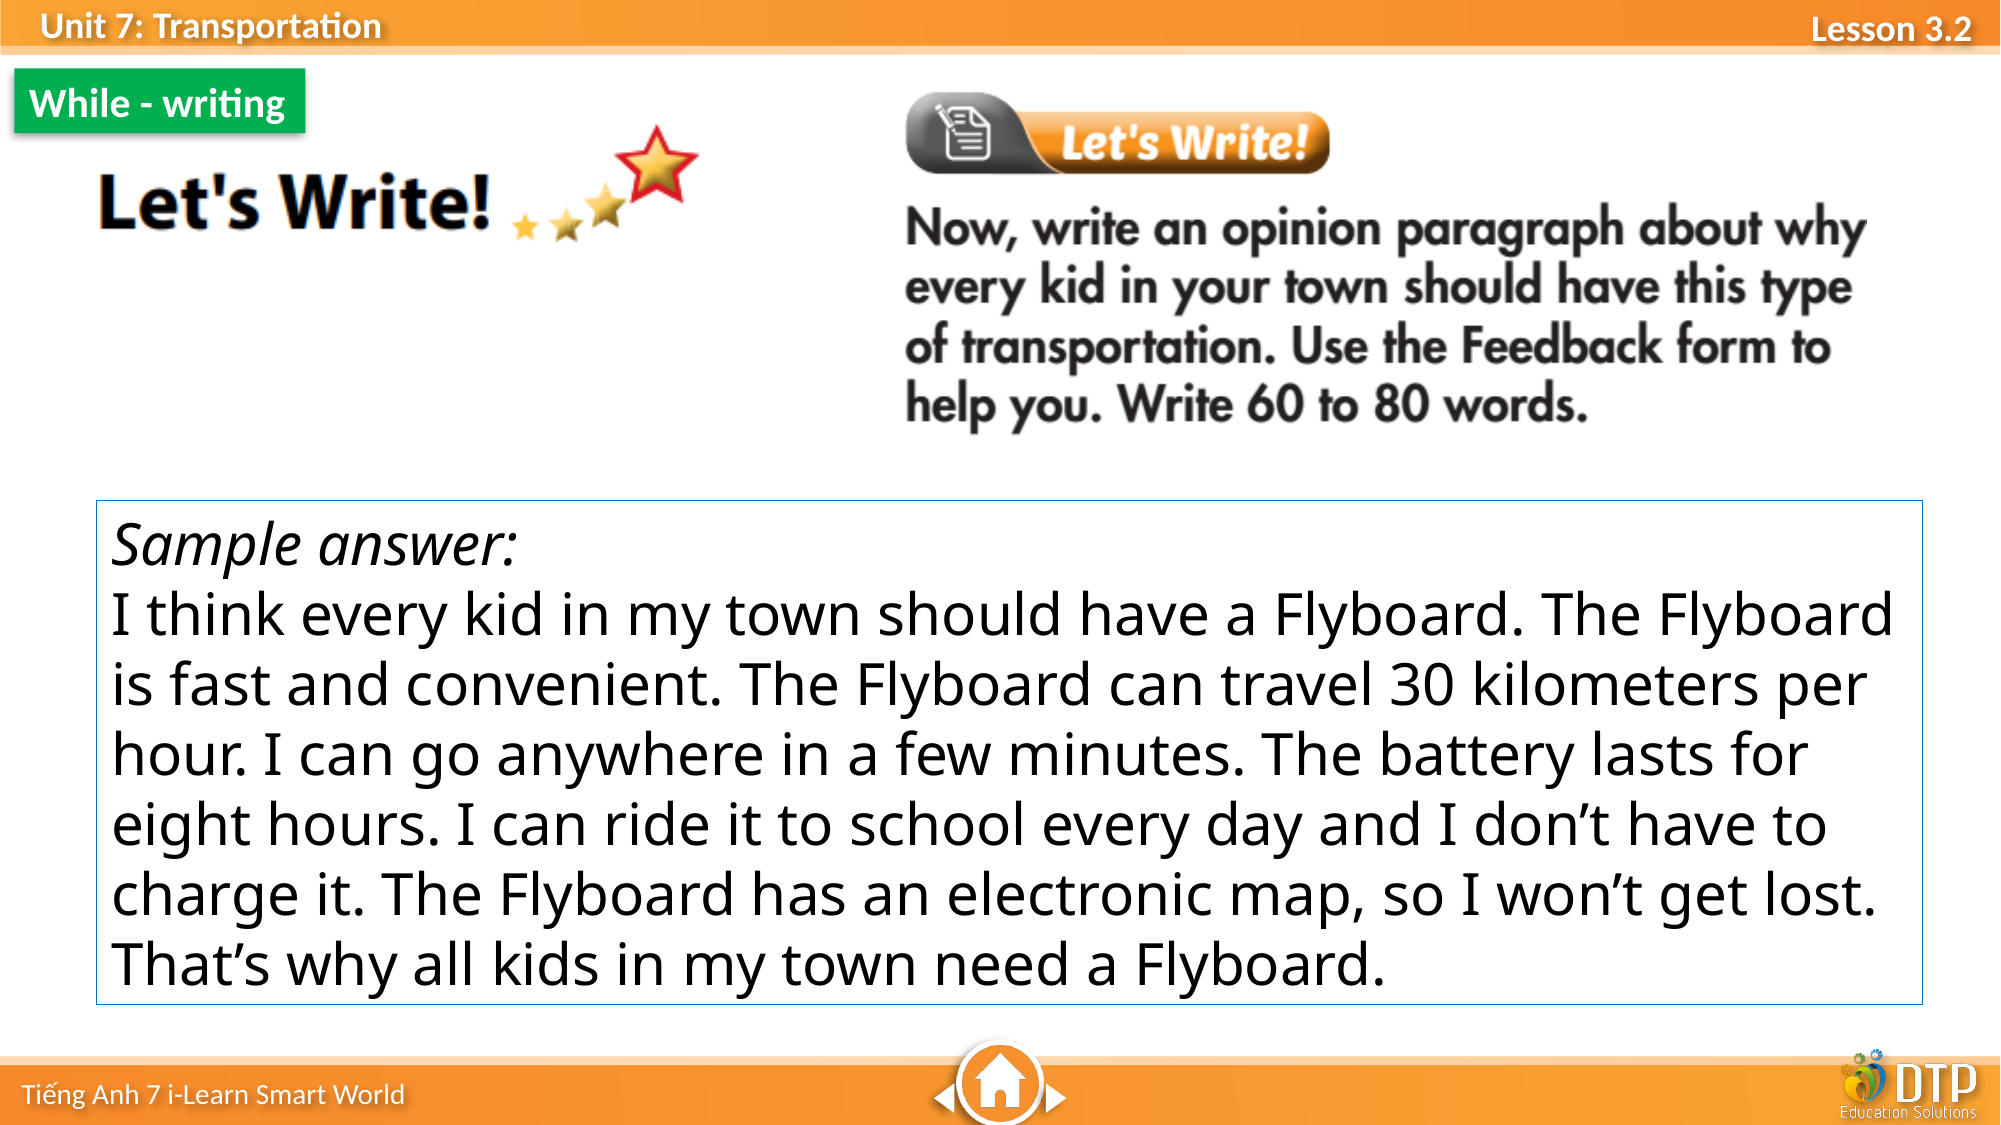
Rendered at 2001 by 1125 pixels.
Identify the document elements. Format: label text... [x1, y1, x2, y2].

text_box While - writing [14, 68, 306, 134]
text_box Sample answer: I think every kid in my town should have a Flyboard. The Flyboard is fast and convenient. The Flyboard can travel 30 kilometers per hour. I can go anywhere in a few minutes. The battery lasts for eight hours. I can ride it to school every day and I don’t have to charge it. The Flyboard has an electronic map, so I won’t get lost. That’s why all kids in my town need a Flyboard. [96, 500, 1923, 1005]
picture [0, 0, 2001, 1125]
